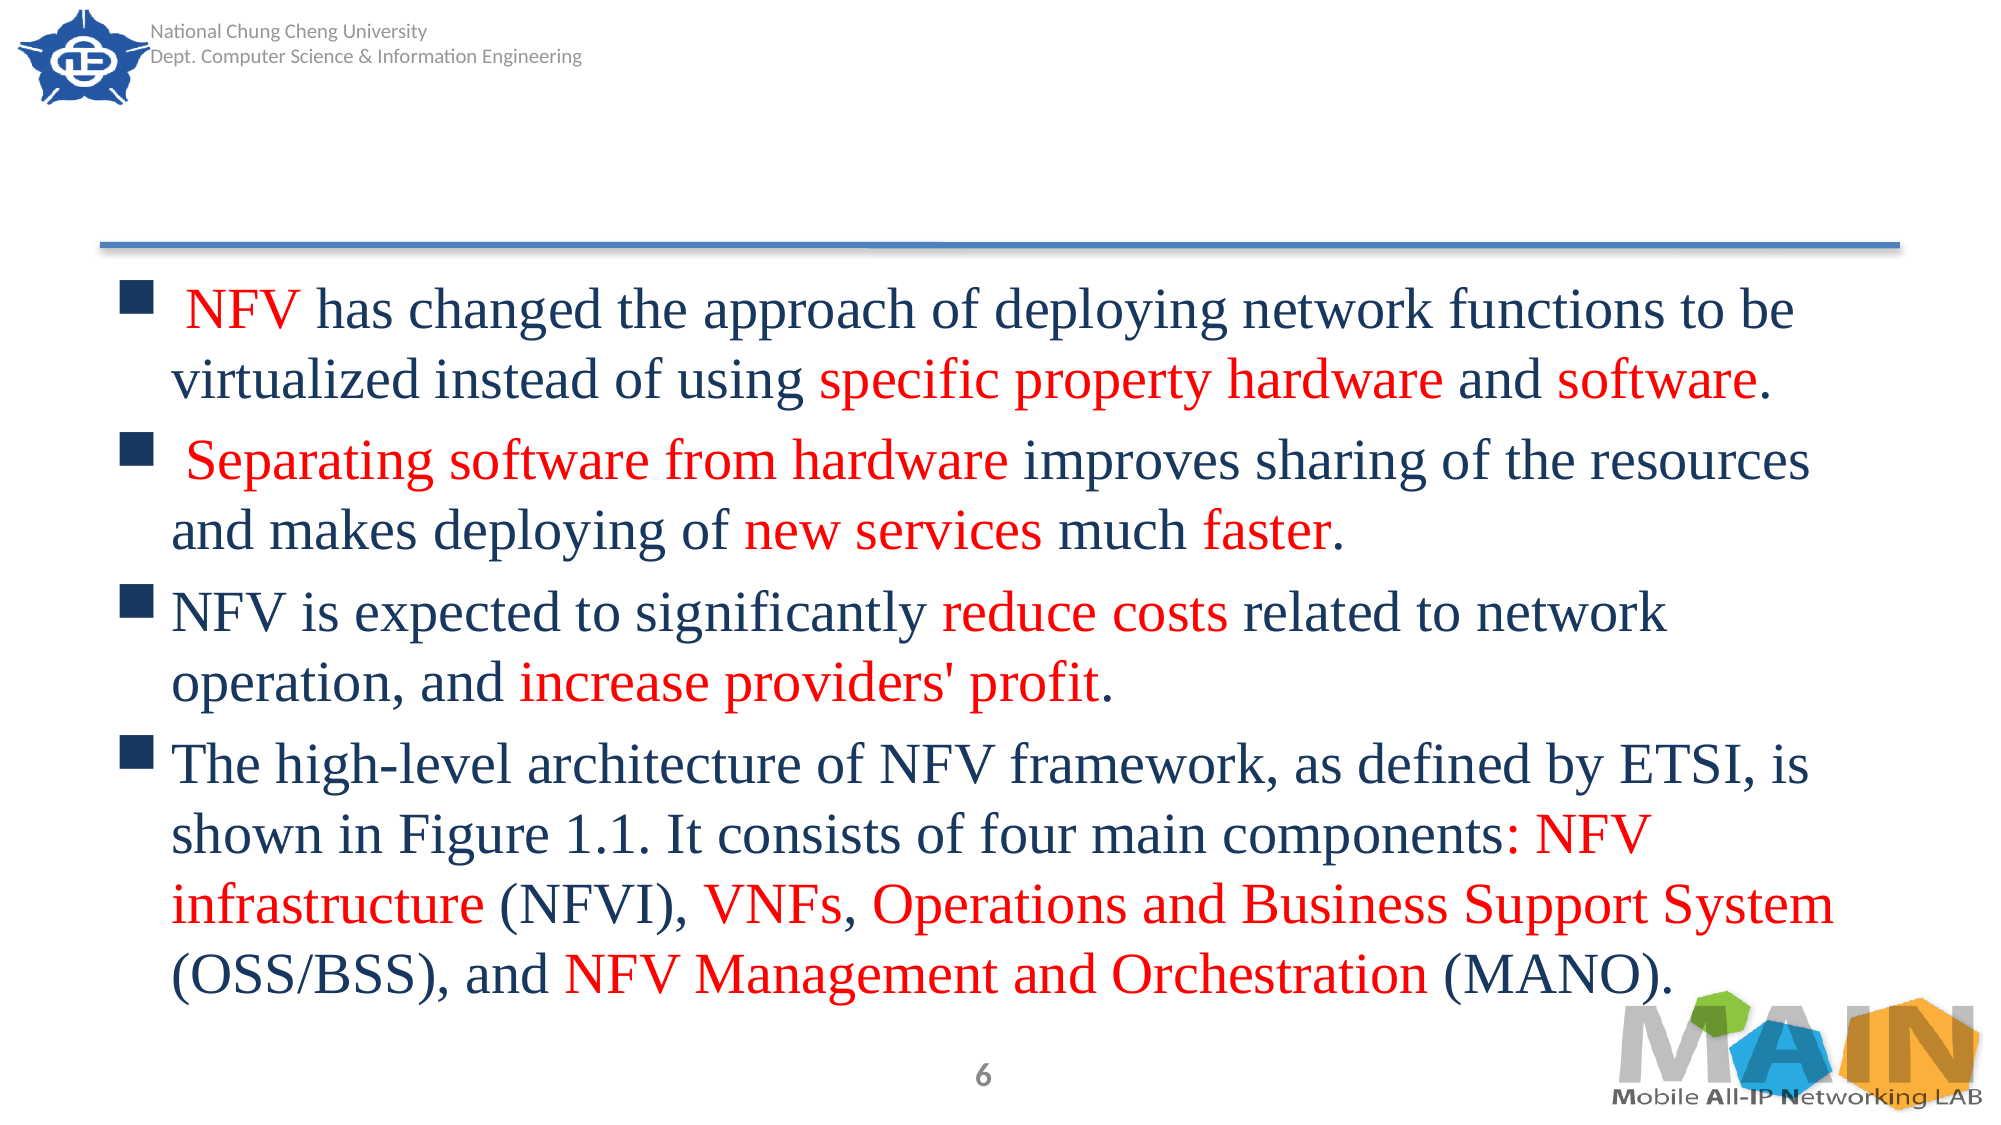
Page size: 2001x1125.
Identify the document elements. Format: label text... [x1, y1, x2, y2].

slide_number 6 [750, 1042, 1217, 1103]
picture [1400, 987, 1984, 1113]
picture [0, 0, 168, 113]
list NFV has changed the approach of deploying network functions to be virtualized instead of using specific property hardware and software. Separating software from hardware improves sharing of the resources and makes deploying of new services much faster. NFV is expected to significantly reduce costs related to network operation, and increase providers' profit. The high-level architecture of NFV framework, as defined by ETSI, is shown in Figure 1.1. It consists of four main components: NFV infrastructure (NFVI), VNFs, Operations and Business Support System (OSS/BSS), and NFV Management and Orchestration (MANO). [99, 262, 1901, 1006]
